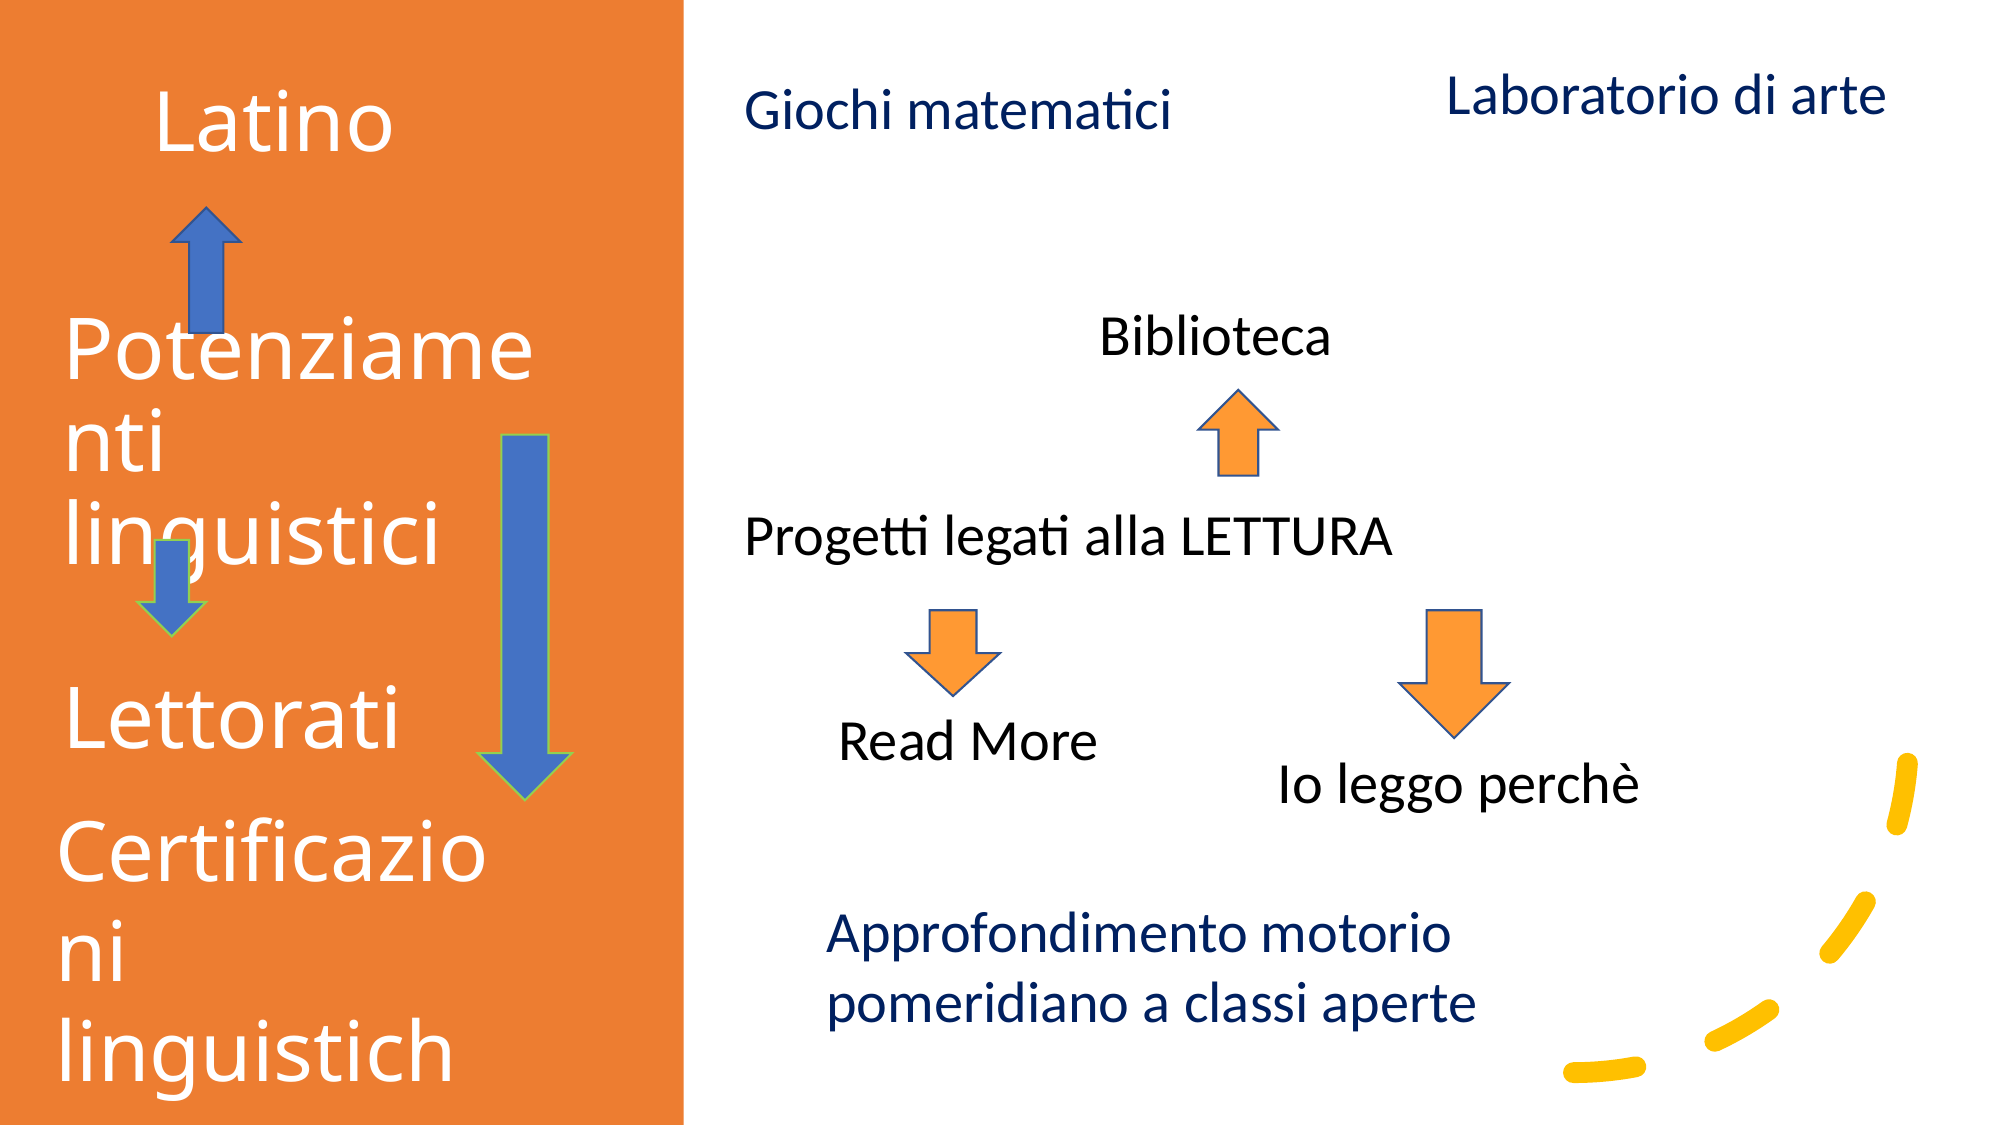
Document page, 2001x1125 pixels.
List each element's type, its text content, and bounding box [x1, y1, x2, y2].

text_box [1863, 737, 1909, 907]
text_box [475, 433, 575, 802]
text_box [1396, 609, 1512, 737]
text_box Laboratorio di arte [1432, 49, 1985, 135]
text_box [0, 0, 685, 1125]
title Potenziamenti linguistici Lettorati [47, 180, 573, 893]
text_box Read More [823, 694, 1161, 780]
text_box [169, 206, 244, 334]
text_box Latino [137, 60, 520, 176]
text_box Approfondimento motorio pomeridiano a classi aperte [811, 886, 1600, 1042]
text_box [1572, 977, 1808, 1074]
list Progetti legati alla LETTURA [729, 97, 1863, 977]
text_box Io leggo perchè [1262, 737, 1756, 823]
text_box [903, 609, 1003, 694]
text_box Certificazioni linguistiche [40, 790, 512, 1125]
text_box Biblioteca [1084, 289, 1620, 375]
text_box [134, 538, 209, 638]
text_box Giochi matematici [729, 63, 1223, 149]
text_box [1196, 388, 1281, 477]
text_box [685, 0, 2000, 1125]
